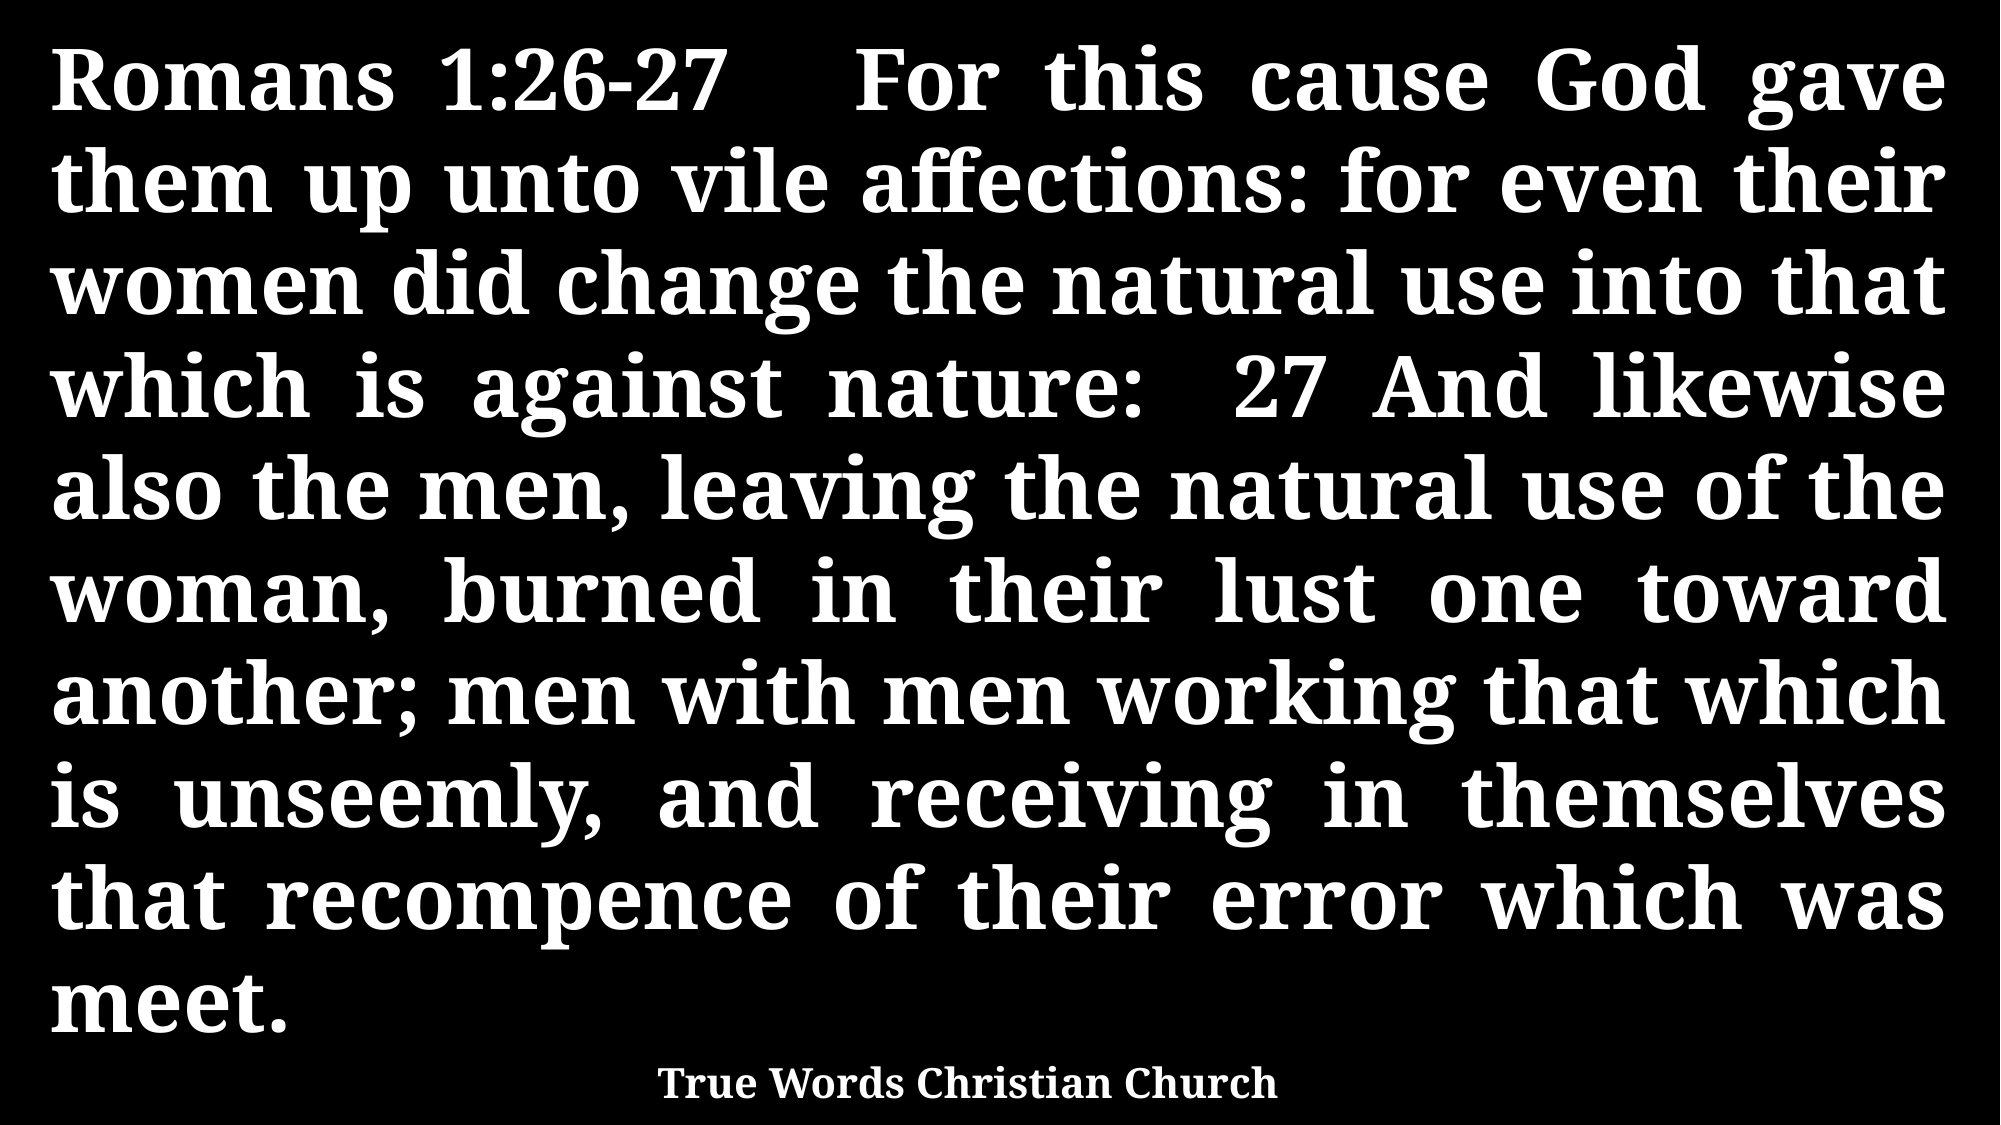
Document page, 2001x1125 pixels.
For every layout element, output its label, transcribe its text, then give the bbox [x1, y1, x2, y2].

text_box True Words Christian Church [642, 1057, 1294, 1114]
text_box Romans 1:26-27 For this cause God gave them up unto vile affections: for even their women did change the natural use into that which is against nature: 27 And likewise also the men, leaving the natural use of the woman, burned in their lust one toward another; men with men working that which is unseemly, and receiving in themselves that recompence of their error which was meet. [35, 17, 1965, 1057]
